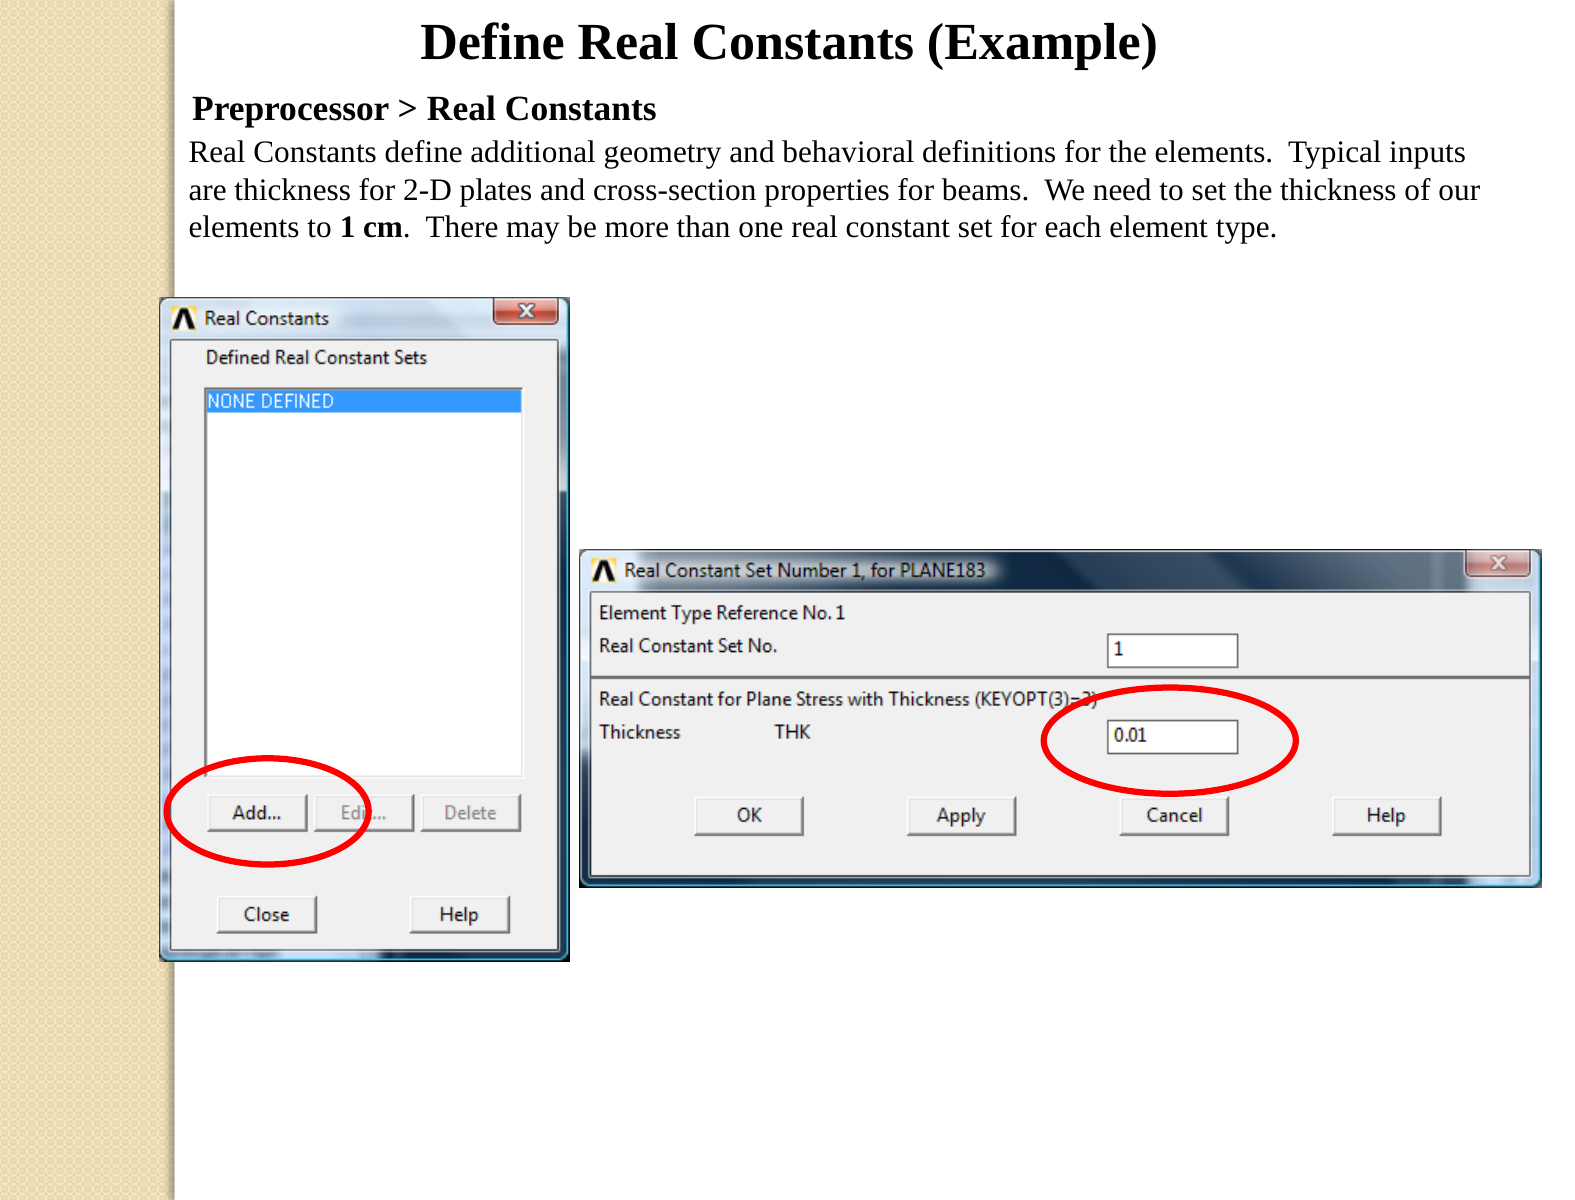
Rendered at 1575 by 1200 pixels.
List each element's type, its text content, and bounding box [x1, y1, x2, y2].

text_box Define Real Constants (Example) [404, 0, 1175, 79]
picture [159, 296, 570, 962]
text_box Real Constants define additional geometry and behavioral definitions for the elements. Typical inputs are thickness for 2-D plates and cross-section properties for beams. We need to set the thickness of our elements to 1 cm. There may be more than one real constant set for each element type. [172, 123, 1507, 252]
text_box Preprocessor > Real Constants [176, 77, 682, 123]
picture [578, 549, 1542, 888]
